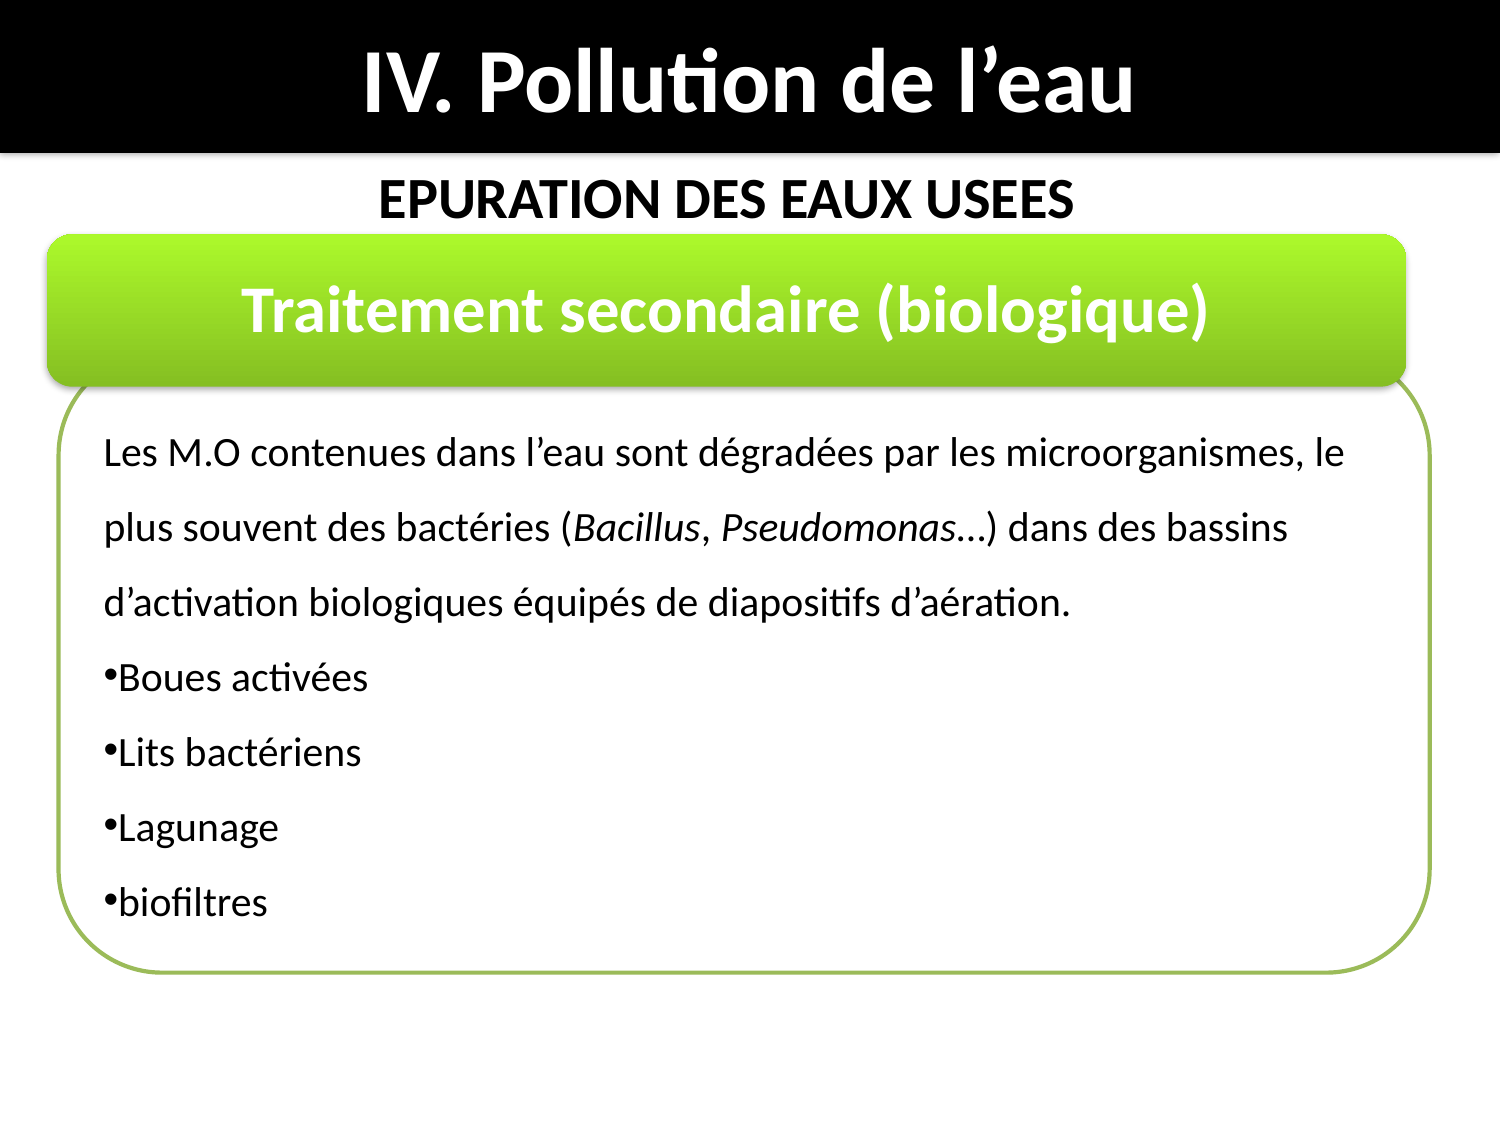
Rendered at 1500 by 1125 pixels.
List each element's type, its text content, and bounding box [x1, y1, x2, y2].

text_box EPURATION DES EAUX USEES [187, 152, 1266, 231]
text_box Les M.O contenues dans l’eau sont dégradées par les microorganismes, le plus souvent des bactéries (Bacillus, Pseudomonas…) dans des bassins d’activation biologiques équipés de diapositifs d’aération. Boues activées Lits bactériens Lagunage biofiltres [56, 389, 1432, 975]
text_box IV. Pollution de l’eau [0, 0, 1500, 153]
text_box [46, 234, 1407, 387]
